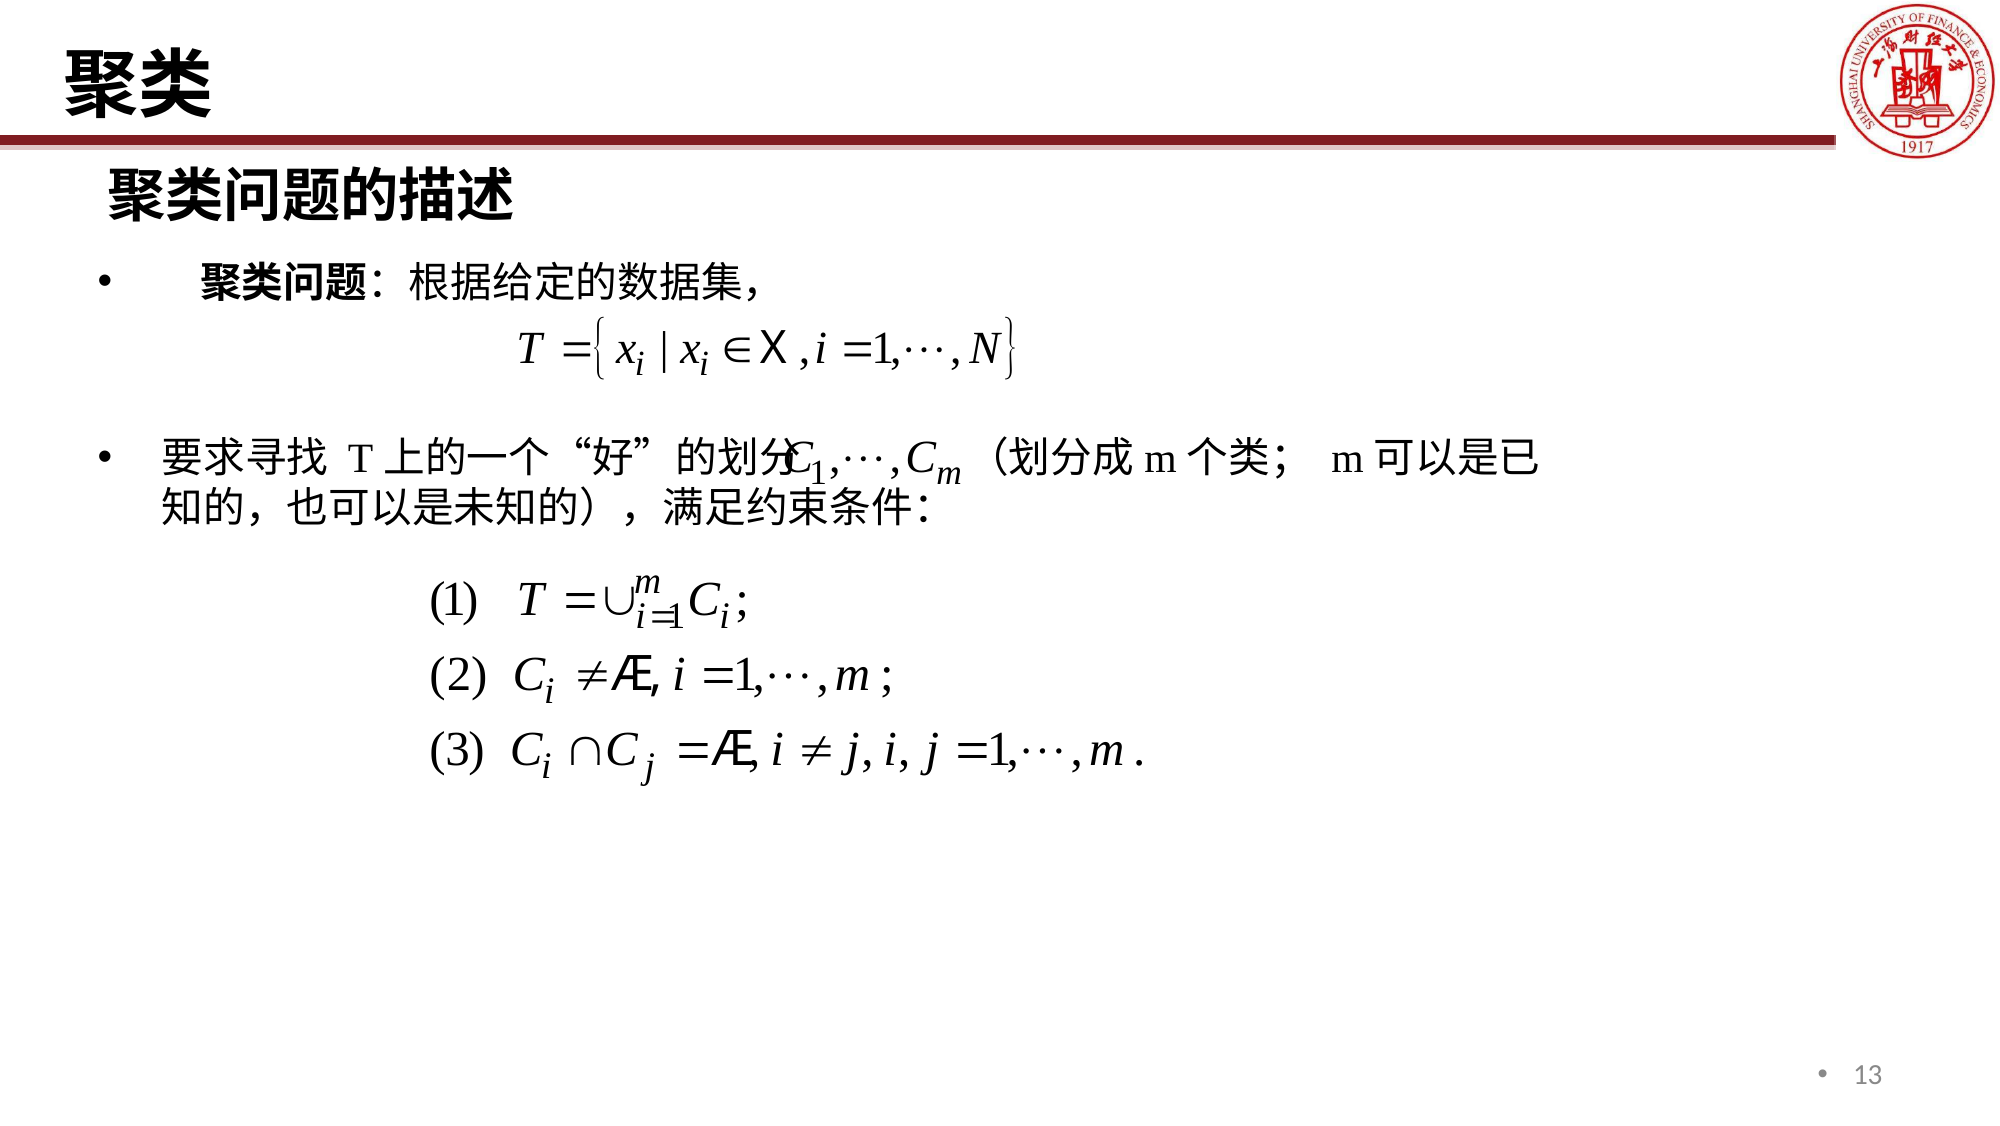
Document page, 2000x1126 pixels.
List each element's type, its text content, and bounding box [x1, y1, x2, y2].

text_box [510, 312, 1035, 392]
text_box 聚类 [48, 29, 1365, 134]
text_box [420, 553, 1154, 798]
slide_number 13 [1433, 1042, 1900, 1103]
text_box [775, 426, 974, 496]
list 聚类问题的描述 [90, 161, 1662, 244]
text_box 聚类问题：根据给定的数据集， 要求寻找 T上的一个“好”的划分 （划分成m个类； m可以是已知的，也可以是未知的），满足约束条件： [80, 247, 1567, 795]
picture [0, 1, 2000, 163]
